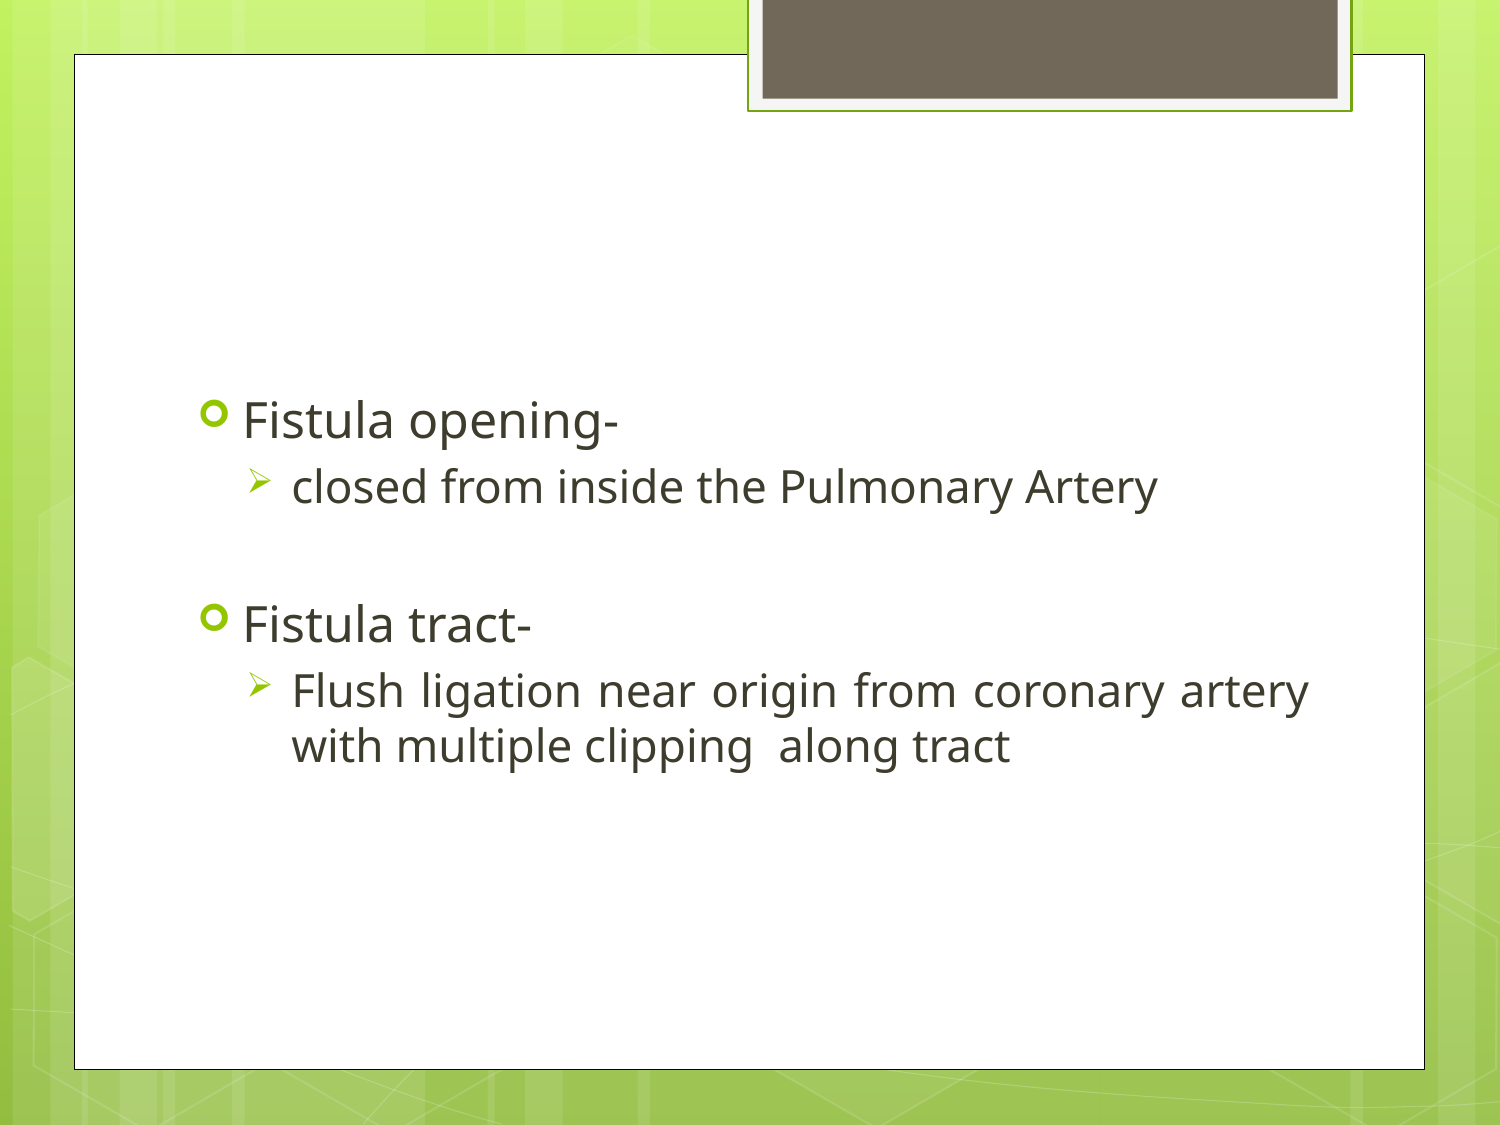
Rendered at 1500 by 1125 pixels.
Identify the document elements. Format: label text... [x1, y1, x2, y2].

list Fistula opening- closed from inside the Pulmonary Artery Fistula tract- Flush ligation near origin from coronary artery with multiple clipping along tract [171, 381, 1325, 957]
